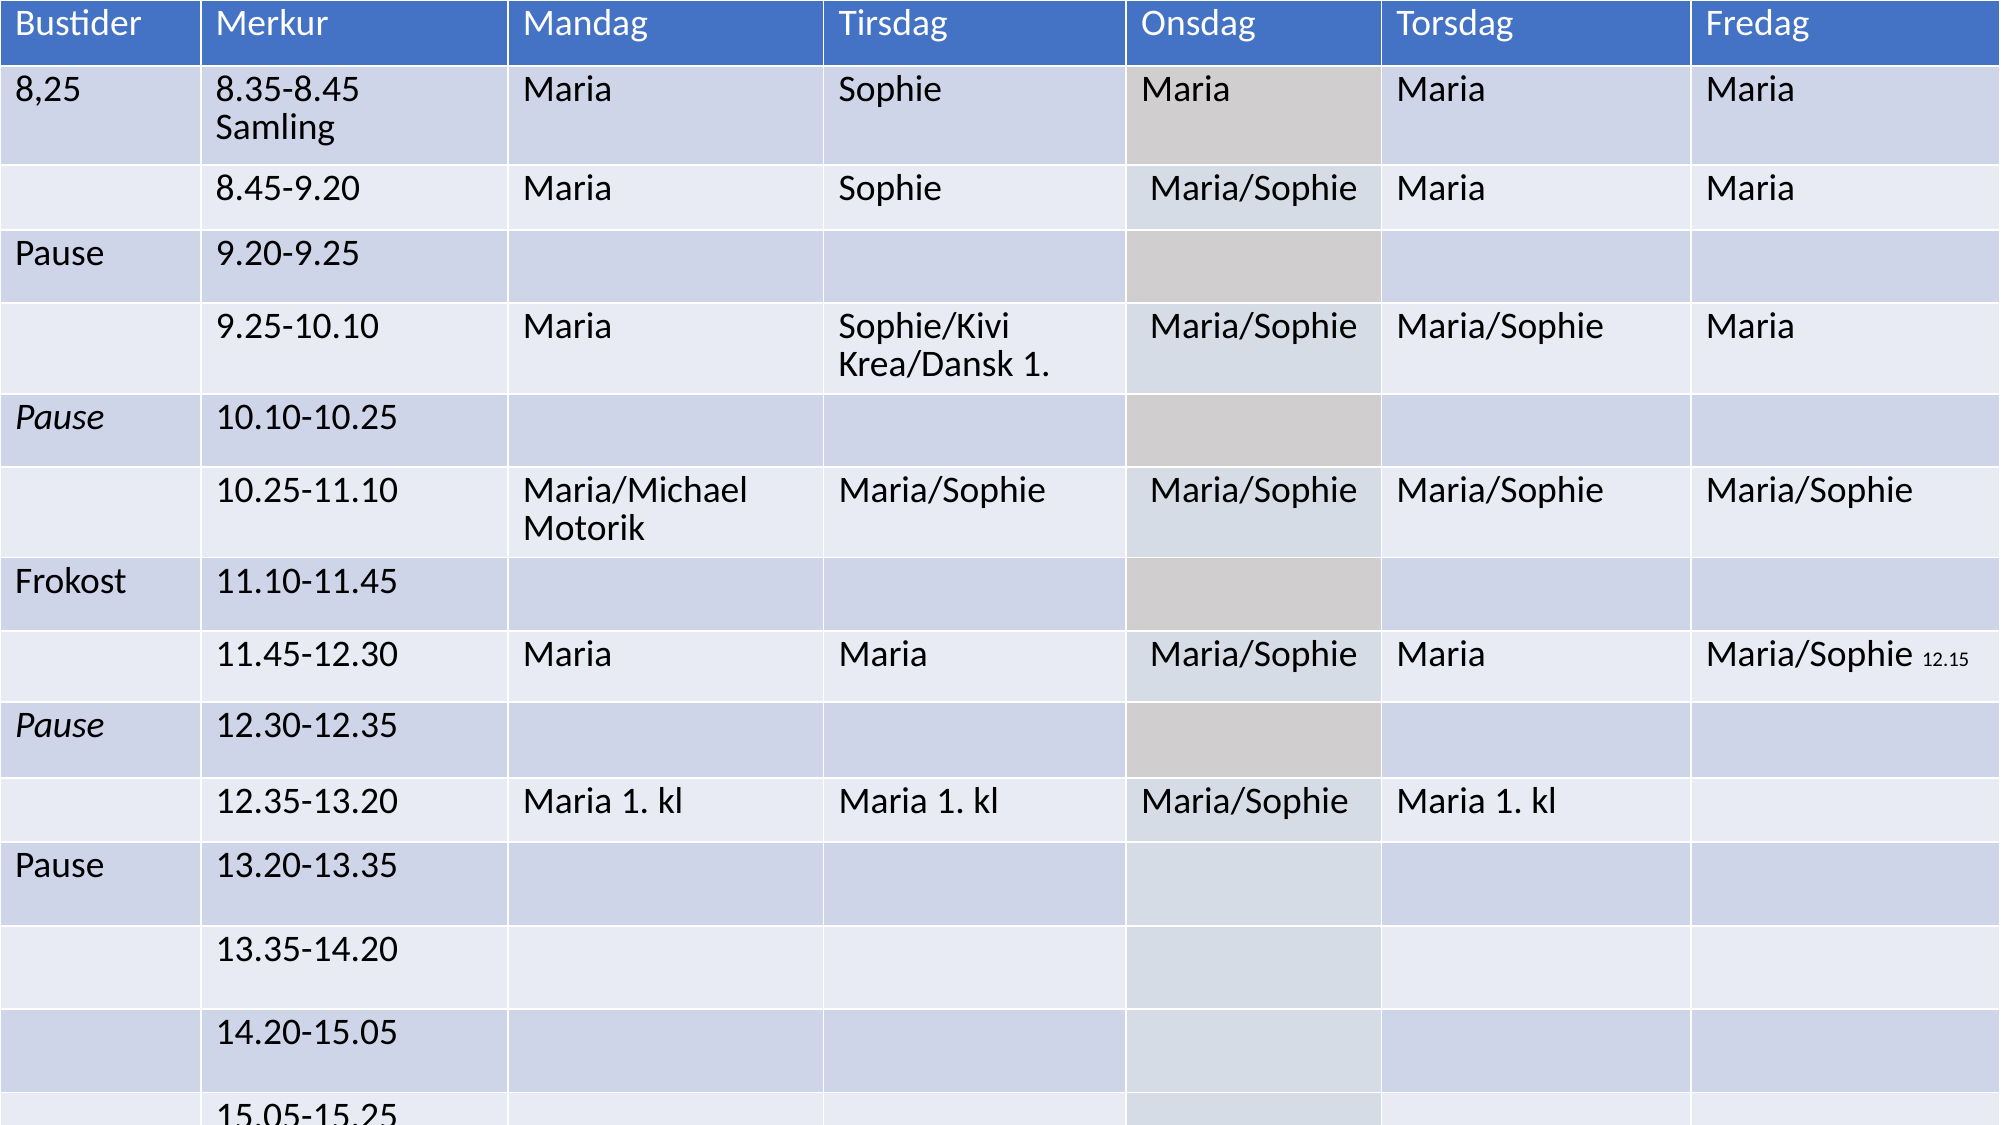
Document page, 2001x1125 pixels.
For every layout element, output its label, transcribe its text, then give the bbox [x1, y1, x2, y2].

table_cell [1692, 395, 1999, 466]
table_cell Maria [509, 304, 823, 393]
table_cell Maria [824, 632, 1125, 701]
table_cell 10.10-10.25 [202, 395, 507, 466]
table_cell Maria 1. kl [1382, 779, 1690, 841]
table_cell Maria [1692, 166, 1999, 229]
table_cell Maria/Sophie [1127, 632, 1381, 701]
table_cell Maria 1. kl [509, 779, 823, 841]
table_cell Maria/Sophie [824, 468, 1125, 557]
table_cell [1382, 1093, 1690, 1125]
table_cell Maria/Sophie [1127, 779, 1381, 841]
table_cell Maria 1. kl [824, 779, 1125, 841]
table_cell [1382, 395, 1690, 466]
table_cell [1, 1093, 200, 1125]
table_cell [824, 1010, 1125, 1092]
table_cell Maria [1382, 632, 1690, 701]
table_cell [1, 468, 200, 557]
table_header Tirsdag [824, 1, 1125, 65]
table_cell Maria/Sophie [1127, 304, 1381, 393]
table_cell [1, 166, 200, 229]
table_cell Maria/Sophie 12.15 [1692, 632, 1999, 701]
table_cell 13.20-13.35 [202, 843, 507, 925]
table_cell Maria [509, 632, 823, 701]
table_cell [824, 843, 1125, 925]
table_cell [1, 779, 200, 841]
table_cell [824, 927, 1125, 1008]
table_cell Maria/Sophie [1382, 304, 1690, 393]
table_cell 11.10-11.45 [202, 558, 507, 630]
table_cell Pause [1, 843, 200, 925]
table_cell 12.35-13.20 [202, 779, 507, 841]
table_cell Maria [509, 166, 823, 229]
table_cell 15.05-15.25 [202, 1093, 507, 1125]
table_cell [1692, 843, 1999, 925]
table_cell [509, 558, 823, 630]
table_cell Pause [1, 703, 200, 777]
table_cell [1692, 558, 1999, 630]
table_cell 9.25-10.10 [202, 304, 507, 393]
table_cell Sophie [824, 166, 1125, 229]
table_cell Maria/Sophie [1382, 468, 1690, 557]
table_cell [1127, 703, 1381, 777]
table_cell [1692, 927, 1999, 1008]
table_cell [824, 395, 1125, 466]
table_cell [1382, 231, 1690, 302]
table_cell [1382, 843, 1690, 925]
table_cell [1127, 1010, 1381, 1092]
table_cell Maria [1382, 166, 1690, 229]
table_cell 10.25-11.10 [202, 468, 507, 557]
table_cell 11.45-12.30 [202, 632, 507, 701]
table_cell Pause [1, 231, 200, 302]
table_cell Maria/Sophie [1692, 468, 1999, 557]
table_cell Maria [1382, 67, 1690, 164]
table_cell Maria/Michael Motorik [509, 468, 823, 557]
table_cell 8.45-9.20 [202, 166, 507, 229]
table_cell [1, 632, 200, 701]
table_cell [1127, 558, 1381, 630]
table_cell 8,25 [1, 67, 200, 164]
table_cell [509, 1093, 823, 1125]
table_cell [1127, 395, 1381, 466]
table_cell [1, 304, 200, 393]
table_cell 14.20-15.05 [202, 1010, 507, 1092]
table_cell Frokost [1, 558, 200, 630]
table_header Bustider [1, 1, 200, 65]
table_cell [1692, 1093, 1999, 1125]
table_cell [1127, 231, 1381, 302]
table_cell Pause [1, 395, 200, 466]
table_cell Maria [1692, 304, 1999, 393]
table_cell Maria/Sophie [1127, 166, 1381, 229]
table_cell [509, 843, 823, 925]
table_cell [1692, 1010, 1999, 1092]
table_cell Sophie [824, 67, 1125, 164]
table_cell [1692, 779, 1999, 841]
table_cell Maria [1127, 67, 1381, 164]
table_header Torsdag [1382, 1, 1690, 65]
table_header Onsdag [1127, 1, 1381, 65]
table_cell [824, 1093, 1125, 1125]
table_cell [1, 1010, 200, 1092]
table_cell [1382, 927, 1690, 1008]
table_cell Maria [1692, 67, 1999, 164]
table_cell [1127, 1093, 1381, 1125]
table_cell [1382, 558, 1690, 630]
table_cell [509, 927, 823, 1008]
table_cell [1127, 927, 1381, 1008]
table_cell [509, 231, 823, 302]
table_cell 13.35-14.20 [202, 927, 507, 1008]
table_header Fredag [1692, 1, 1999, 65]
table_cell [509, 1010, 823, 1092]
table_header Merkur [202, 1, 507, 65]
table_header Mandag [509, 1, 823, 65]
table_cell 9.20-9.25 [202, 231, 507, 302]
table_cell 12.30-12.35 [202, 703, 507, 777]
table_cell [824, 703, 1125, 777]
table_cell [1692, 703, 1999, 777]
table_cell Sophie/Kivi Krea/Dansk 1. [824, 304, 1125, 393]
table_cell [824, 558, 1125, 630]
table_cell [509, 395, 823, 466]
table_cell Maria/Sophie [1127, 468, 1381, 557]
table_cell [509, 703, 823, 777]
table_cell [1127, 843, 1381, 925]
table_cell [1382, 703, 1690, 777]
table_cell Maria [509, 67, 823, 164]
table_cell [1, 927, 200, 1008]
table_cell [1382, 1010, 1690, 1092]
table_cell [824, 231, 1125, 302]
table_cell 8.35-8.45 Samling [202, 67, 507, 164]
table_cell [1692, 231, 1999, 302]
